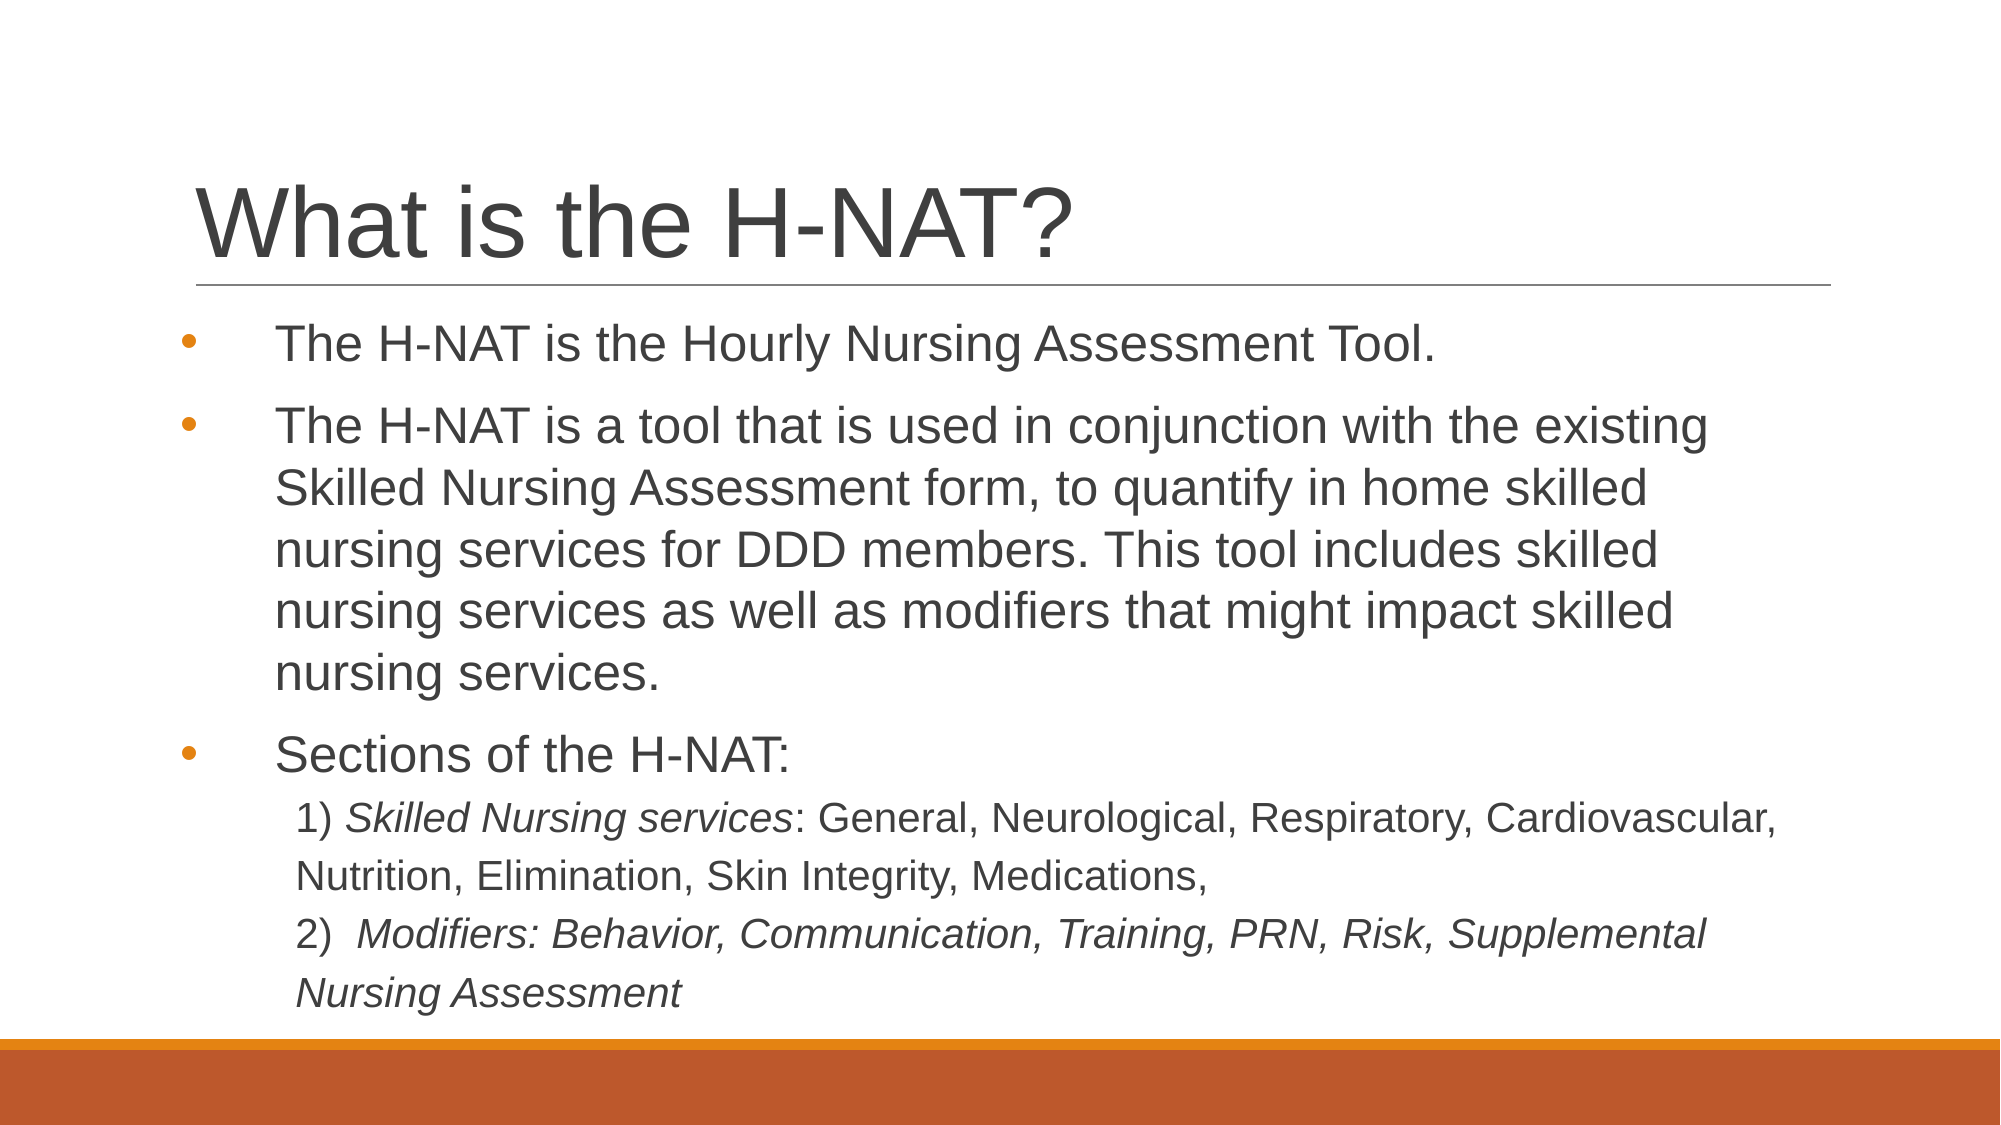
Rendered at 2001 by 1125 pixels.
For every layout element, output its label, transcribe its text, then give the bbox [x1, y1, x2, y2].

title What is the H-NAT? [180, 47, 1830, 285]
list The H-NAT is the Hourly Nursing Assessment Tool. The H-NAT is a tool that is used in conjunction with the existing Skilled Nursing Assessment form, to quantify in home skilled nursing services for DDD members. This tool includes skilled nursing services as well as modifiers that might impact skilled nursing services. Sections of the H-NAT: 1) Skilled Nursing services: General, Neurological, Respiratory, Cardiovascular, Nutrition, Elimination, Skin Integrity, Medications, 2) Modifiers: Behavior, Communication, Training, PRN, Risk, Supplemental Nursing Assessment [180, 302, 1830, 1024]
